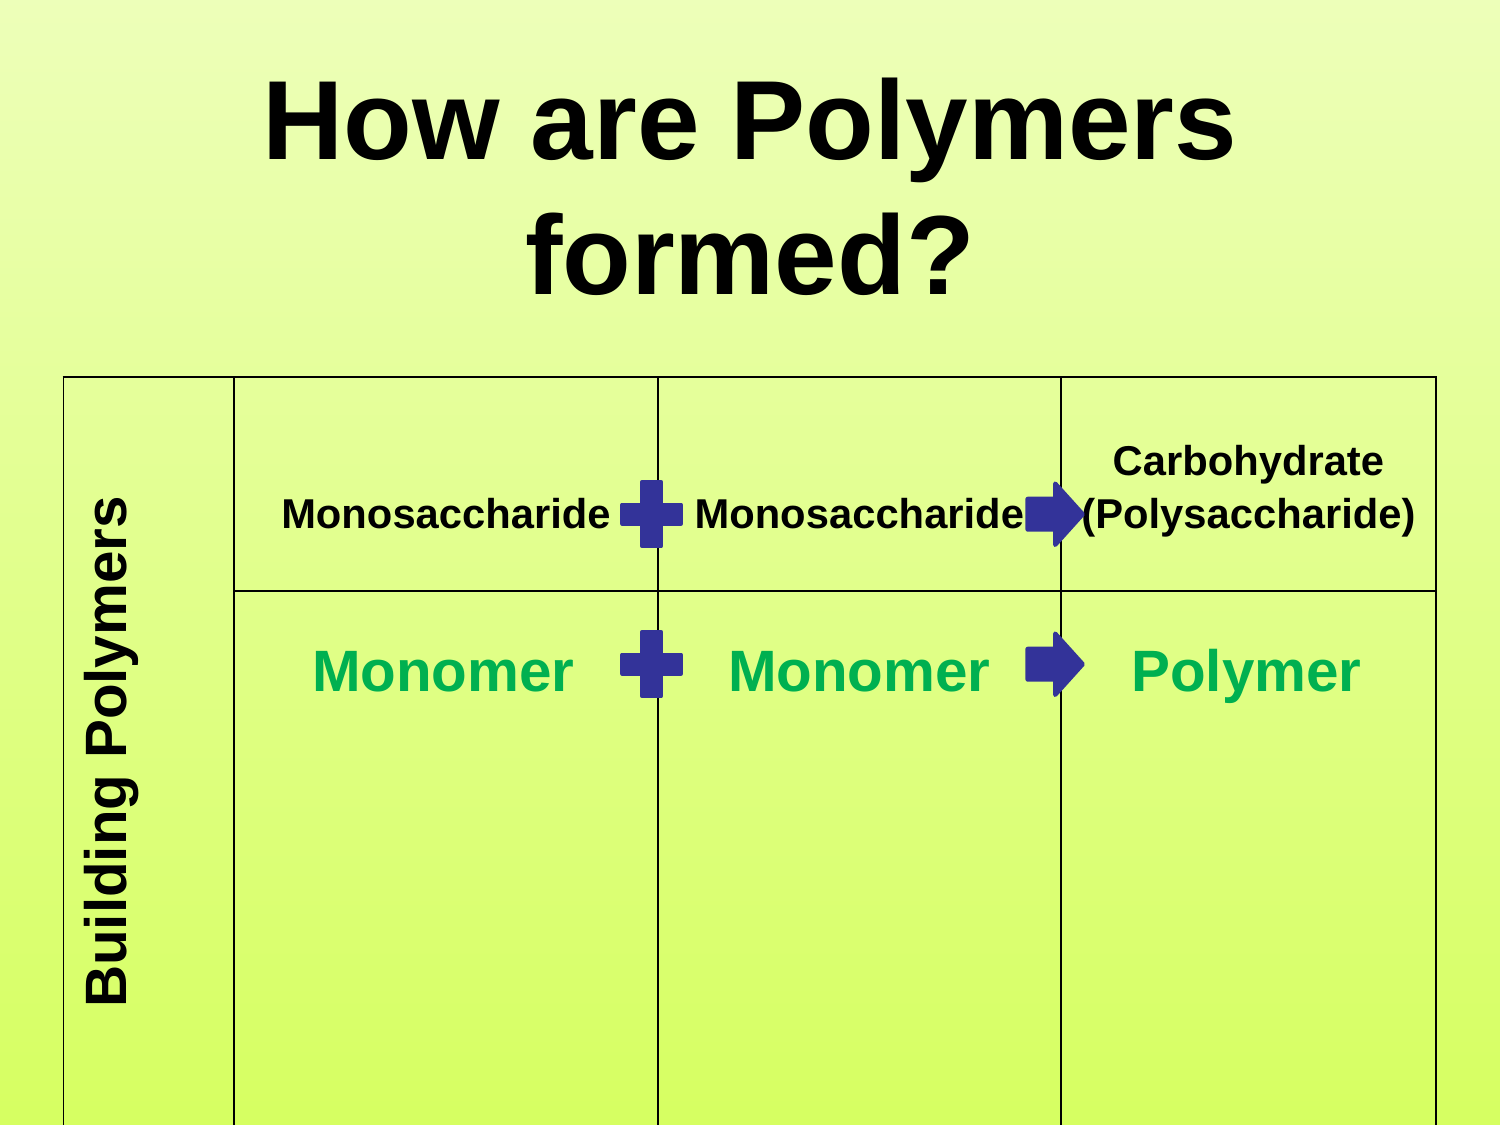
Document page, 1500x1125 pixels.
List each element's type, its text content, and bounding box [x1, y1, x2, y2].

text_box Monomer [297, 626, 590, 711]
title How are Polymers formed? [75, 31, 1425, 334]
table_cell [235, 592, 657, 1125]
text_box [1025, 481, 1085, 547]
table_cell [1062, 592, 1435, 1125]
text_box [620, 480, 683, 548]
table_header Monosaccharide [235, 378, 657, 590]
text_box Monomer [713, 626, 1006, 711]
text_box [1025, 631, 1085, 697]
table_header Monosaccharide [659, 378, 1060, 590]
table_header Building Polymers [64, 378, 233, 1125]
text_box Polymer [1116, 625, 1377, 711]
text_box [620, 630, 683, 698]
table_cell [659, 592, 1060, 1125]
table_header Carbohydrate (Polysaccharide) [1062, 378, 1435, 590]
